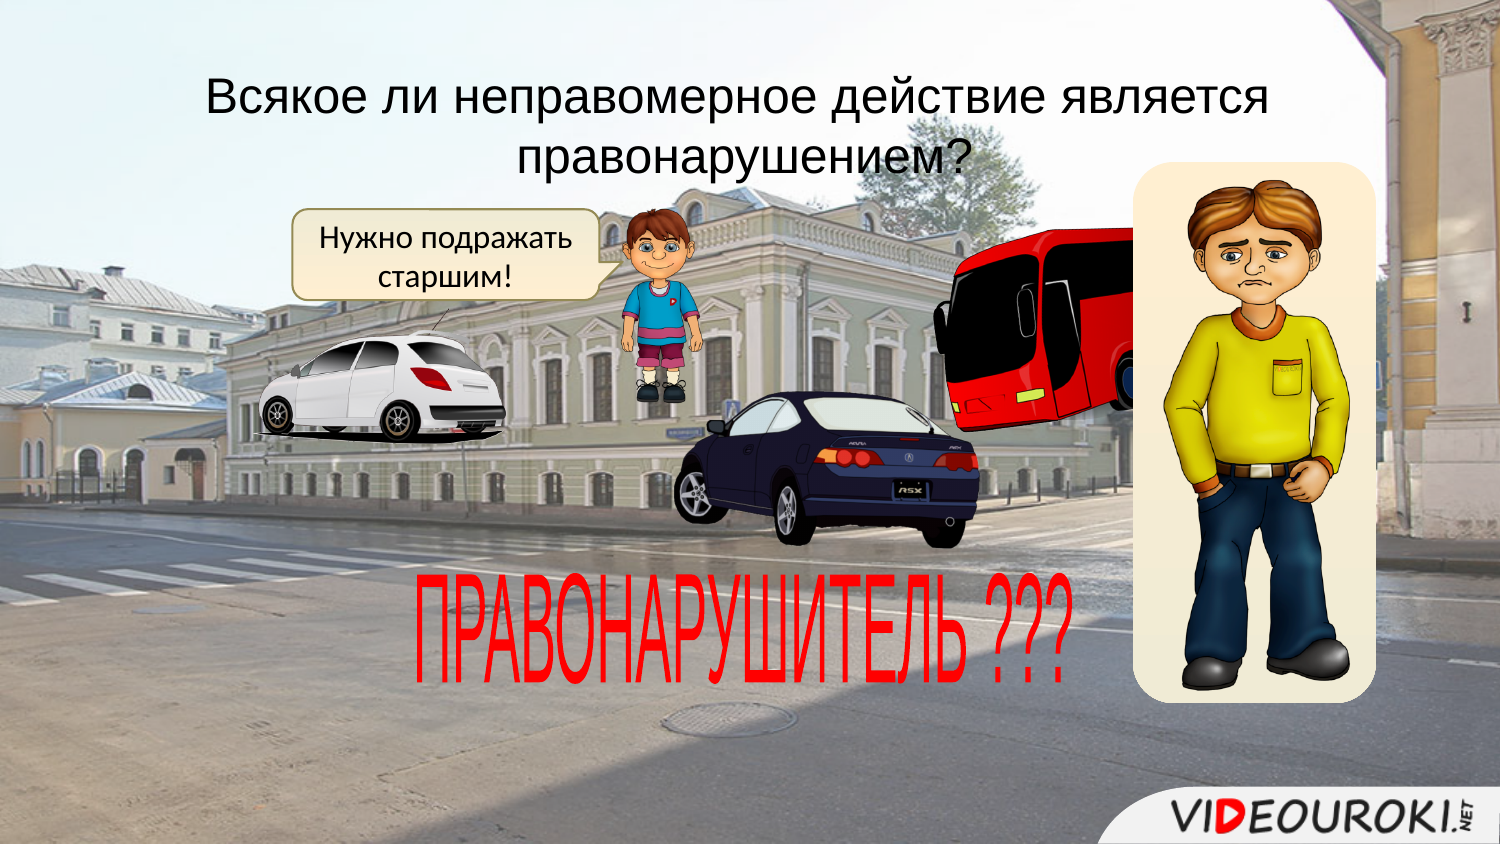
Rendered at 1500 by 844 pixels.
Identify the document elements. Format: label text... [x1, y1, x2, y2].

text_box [1132, 161, 1377, 704]
text_box Всякое ли неправомерное действие является правонарушением? [35, 55, 1454, 191]
text_box Нужно подражать старшим! [0, 0, 1500, 844]
picture [596, 191, 1132, 549]
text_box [1097, 786, 1500, 844]
picture [253, 308, 507, 444]
